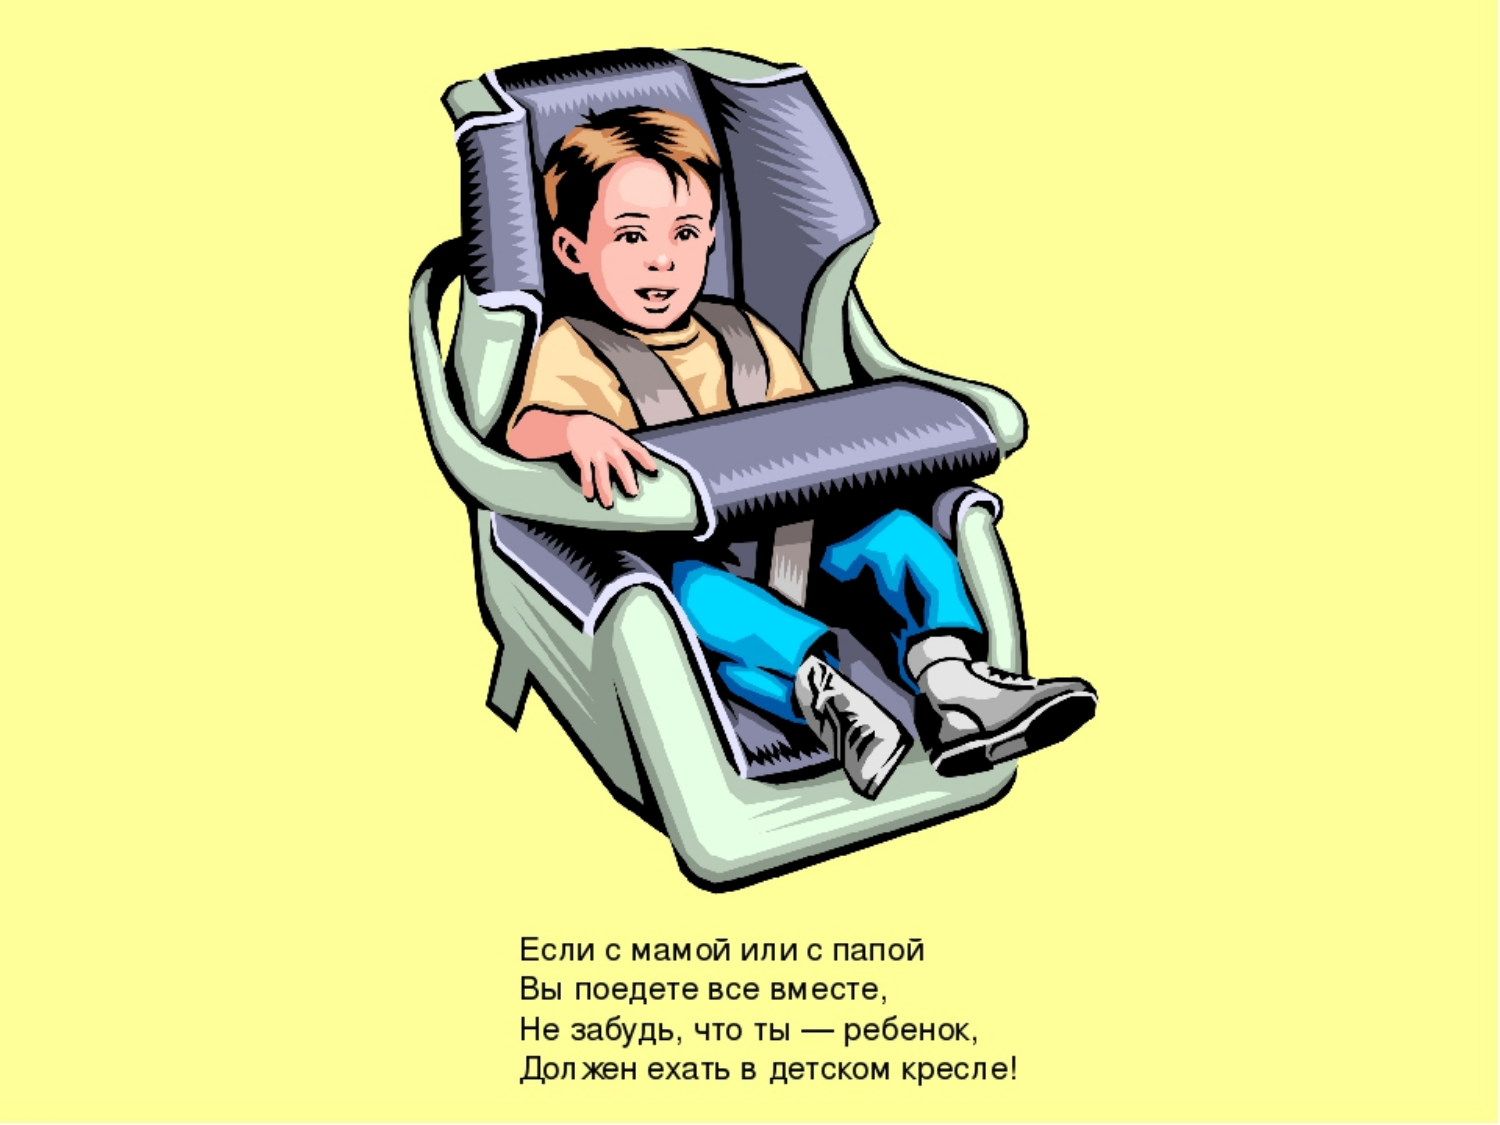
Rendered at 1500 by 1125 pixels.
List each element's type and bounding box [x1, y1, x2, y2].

list [0, 0, 1500, 1125]
